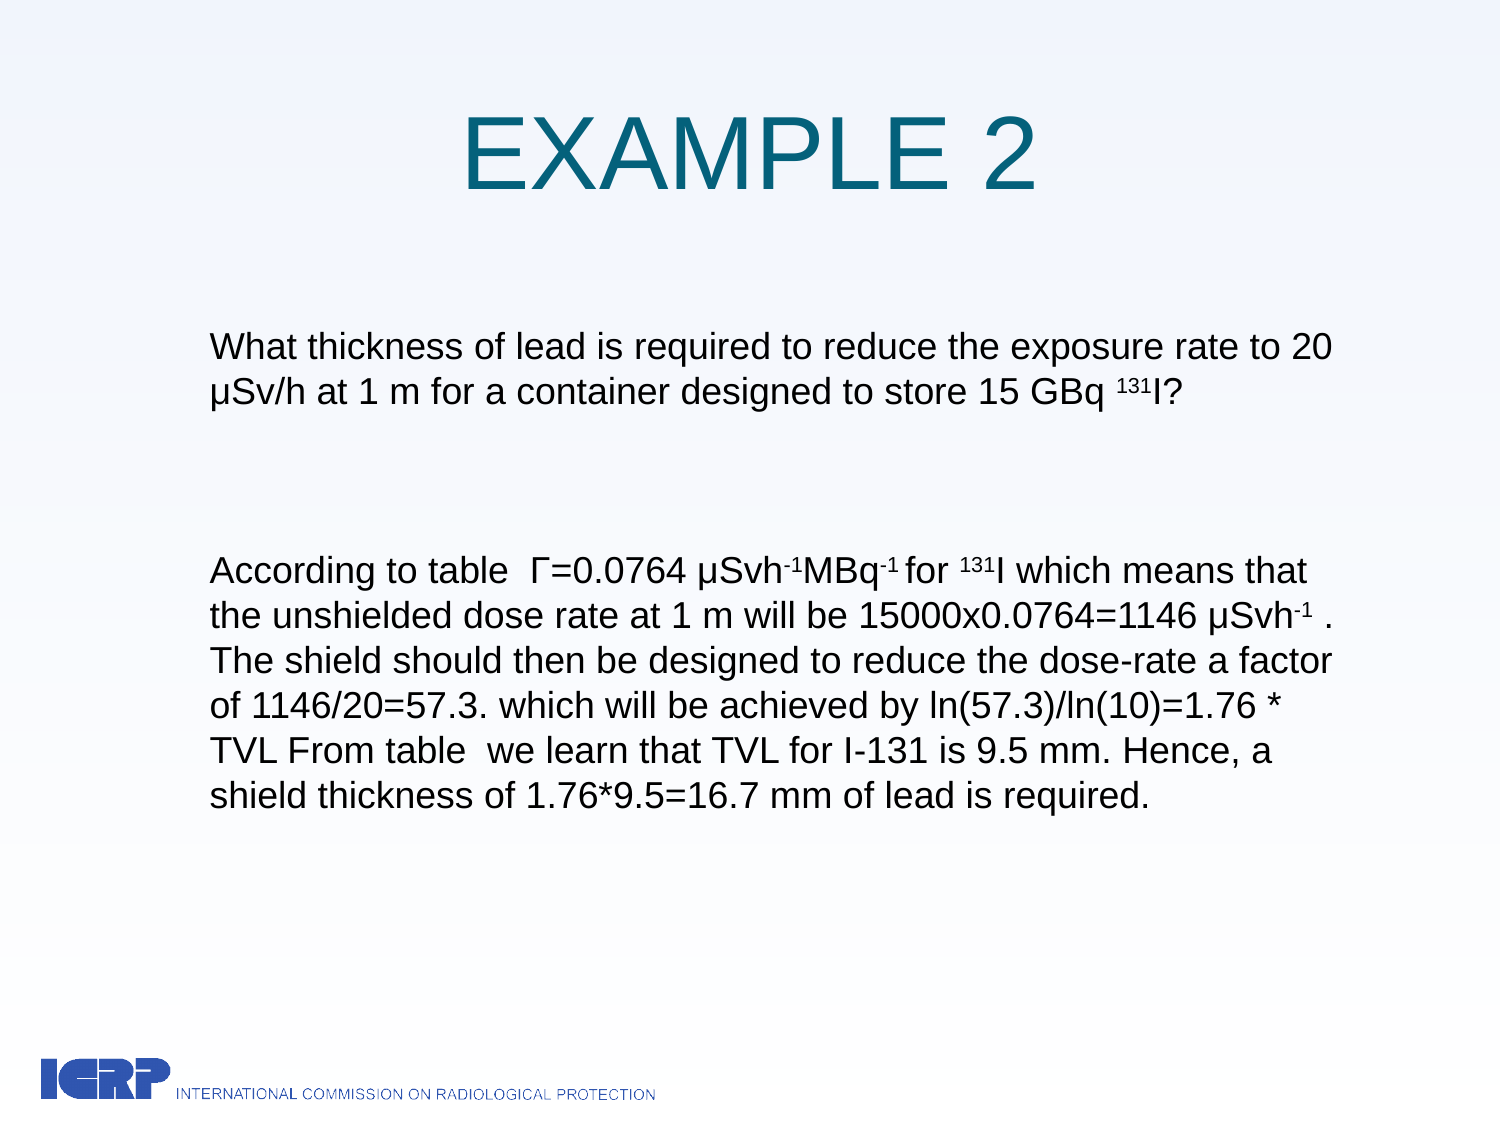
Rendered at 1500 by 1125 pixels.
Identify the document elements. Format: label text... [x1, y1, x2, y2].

title EXAMPLE 2 [75, 50, 1425, 238]
text_box According to table Γ=0.0764 μSvh-1MBq-1 for 131I which means that the unshielded dose rate at 1 m will be 15000x0.0764=1146 μSvh-1 . The shield should then be designed to reduce the dose-rate a factor of 1146/20=57.3. which will be achieved by ln(57.3)/ln(10)=1.76 * TVL From table we learn that TVL for I-131 is 9.5 mm. Hence, a shield thickness of 1.76*9.5=16.7 mm of lead is required. [194, 538, 1365, 869]
picture [37, 1052, 663, 1105]
text_box What thickness of lead is required to reduce the exposure rate to 20 μSv/h at 1 m for a container designed to store 15 GBq 131I? [194, 314, 1388, 420]
